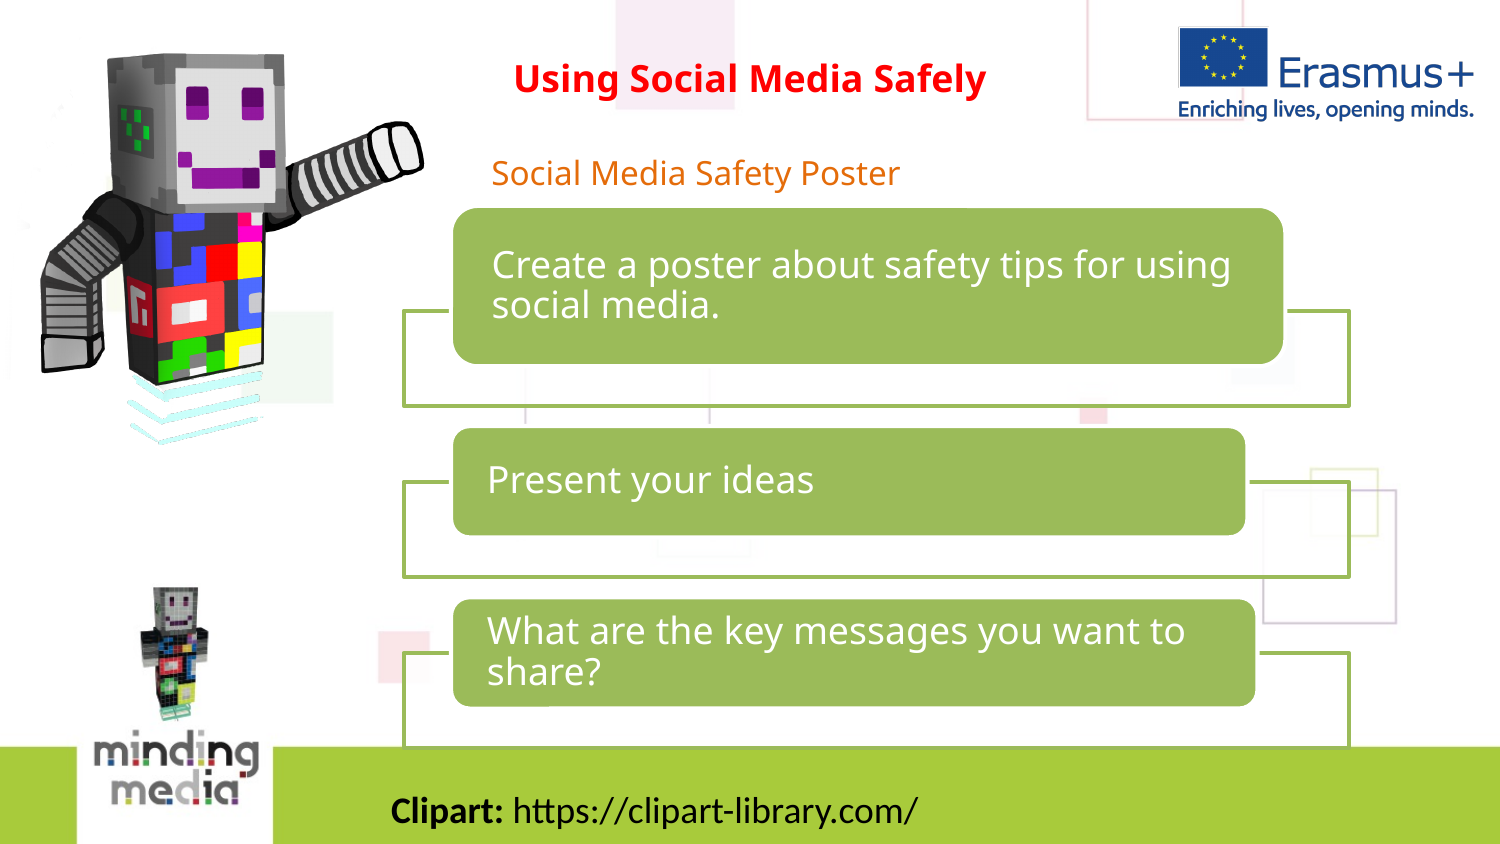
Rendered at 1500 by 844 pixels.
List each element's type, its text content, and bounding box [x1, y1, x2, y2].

picture [0, 0, 1500, 844]
text_box Clipart: https://clipart-library.com/ [376, 778, 1197, 844]
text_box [403, 202, 1349, 752]
text_box Social Media Safety Poster [575, 144, 1199, 200]
text_box Using Social Media Safely [575, 47, 1144, 108]
